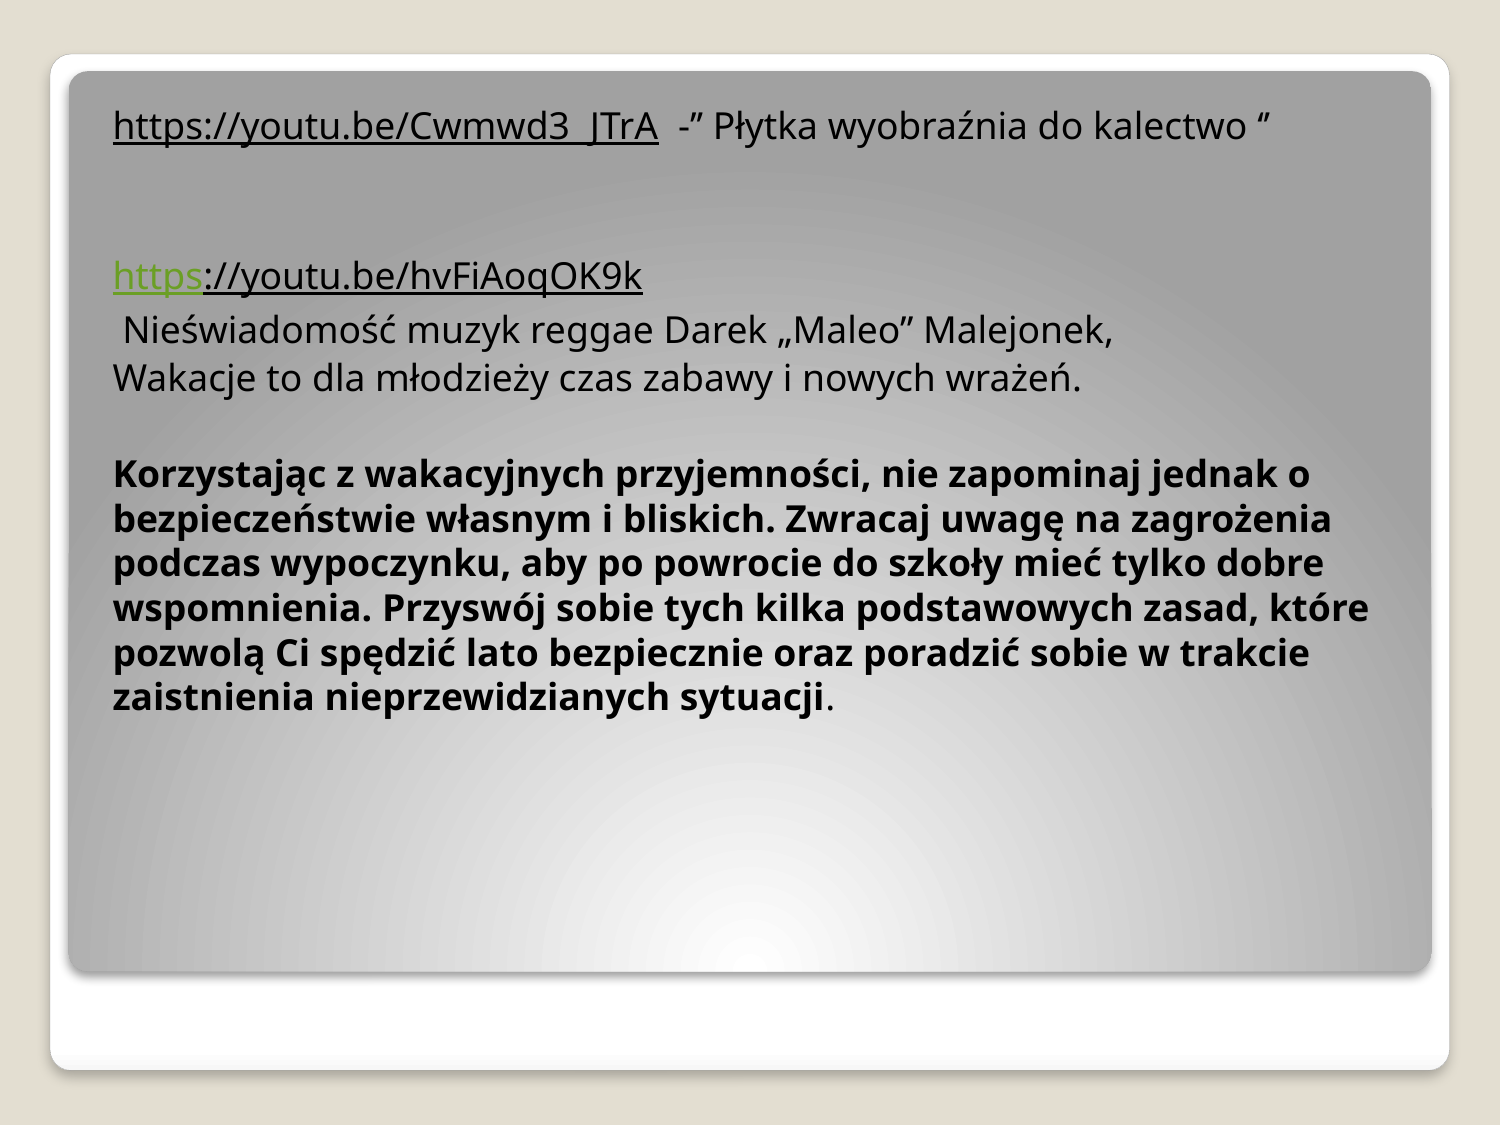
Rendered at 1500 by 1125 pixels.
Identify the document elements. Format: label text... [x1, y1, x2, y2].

list https://youtu.be/Cwmwd3_JTrA -’’ Płytka wyobraźnia do kalectwo ‘’ https://youtu.be/hvFiAoqOK9k Nieświadomość muzyk reggae Darek „Maleo” Malejonek, Wakacje to dla młodzieży czas zabawy i nowych wrażeń. Korzystając z wakacyjnych przyjemności, nie zapominaj jednak o bezpieczeństwie własnym i bliskich. Zwracaj uwagę na zagrożenia podczas wypoczynku, aby po powrocie do szkoły mieć tylko dobre wspomnienia. Przyswój sobie tych kilka podstawowych zasad, które pozwolą Ci spędzić lato bezpiecznie oraz poradzić sobie w trakcie zaistnienia nieprzewidzianych sytuacji. [82, 86, 1425, 774]
